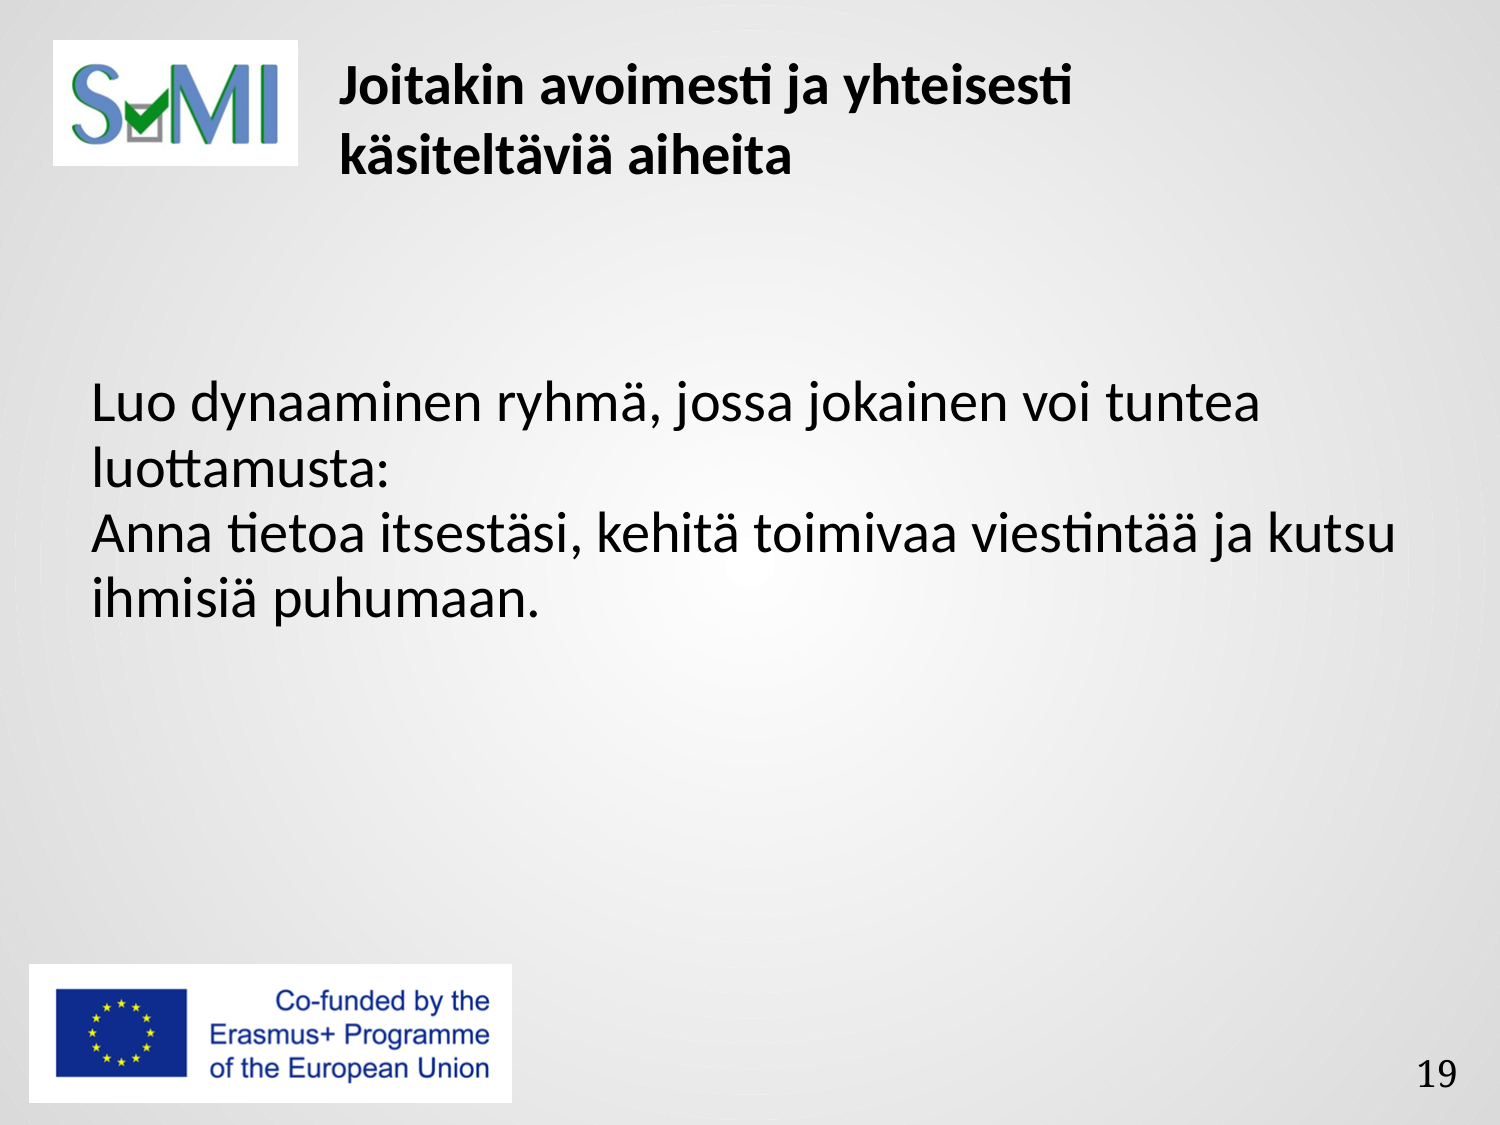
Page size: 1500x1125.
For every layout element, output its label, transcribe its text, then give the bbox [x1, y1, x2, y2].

text_box 19 [1401, 1042, 1494, 1103]
picture [29, 964, 512, 1103]
text_box Luo dynaaminen ryhmä, jossa jokainen voi tuntea luottamusta: Anna tietoa itsestäsi, kehitä toimivaa viestintää ja kutsu ihmisiä puhumaan. [76, 302, 1427, 1045]
text_box Joitakin avoimesti ja yhteisesti käsiteltäviä aiheita [324, 24, 1235, 209]
picture [52, 40, 298, 166]
